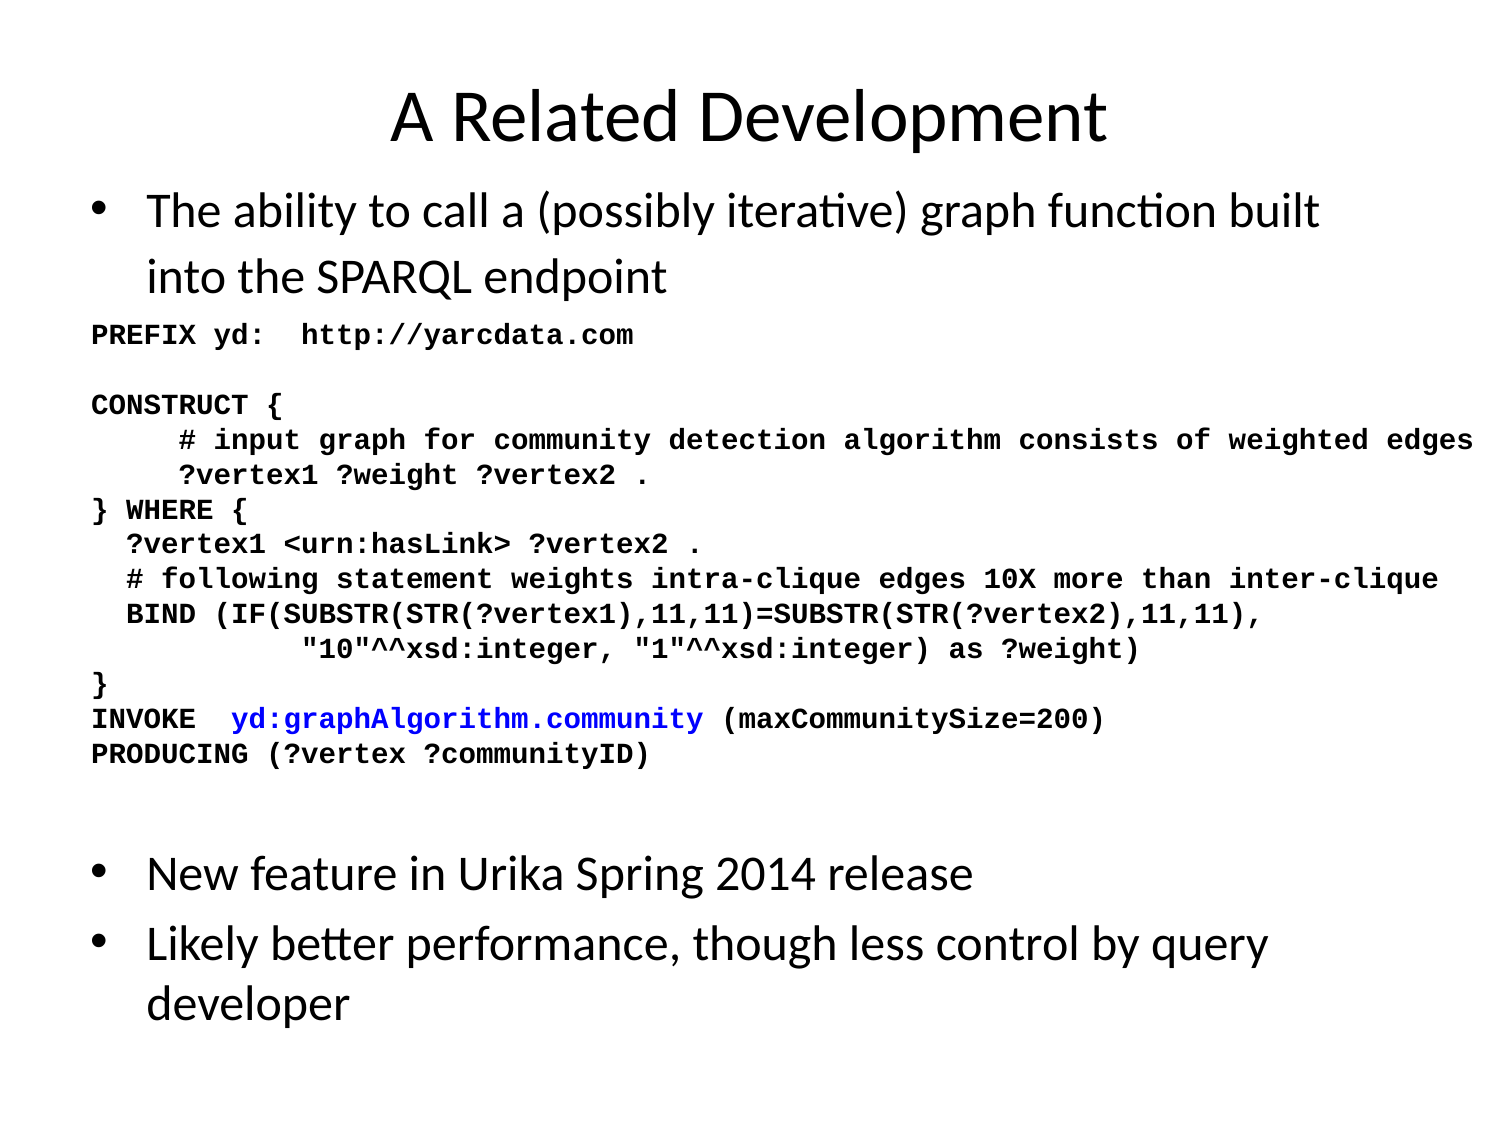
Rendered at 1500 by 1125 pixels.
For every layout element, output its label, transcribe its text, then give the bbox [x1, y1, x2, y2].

title A Related Development [75, 45, 1425, 164]
list The ability to call a (possibly iterative) graph function built into the SPARQL endpoint [75, 164, 1425, 436]
text_box PREFIX yd: http://yarcdata.com CONSTRUCT { # input graph for community detection algorithm consists of weighted edges ?vertex1 ?weight ?vertex2 . } WHERE { ?vertex1 <urn:hasLink> ?vertex2 . # following statement weights intra-clique edges 10X more than inter-clique BIND (IF(SUBSTR(STR(?vertex1),11,11)=SUBSTR(STR(?vertex2),11,11), "10"^^xsd:integer, "1"^^xsd:integer) as ?weight) } INVOKE yd:graphAlgorithm.community (maxCommunitySize=200) PRODUCING (?vertex ?communityID) [76, 307, 1500, 777]
text_box New feature in Urika Spring 2014 release Likely better performance, though less control by query developer [74, 833, 1425, 1076]
